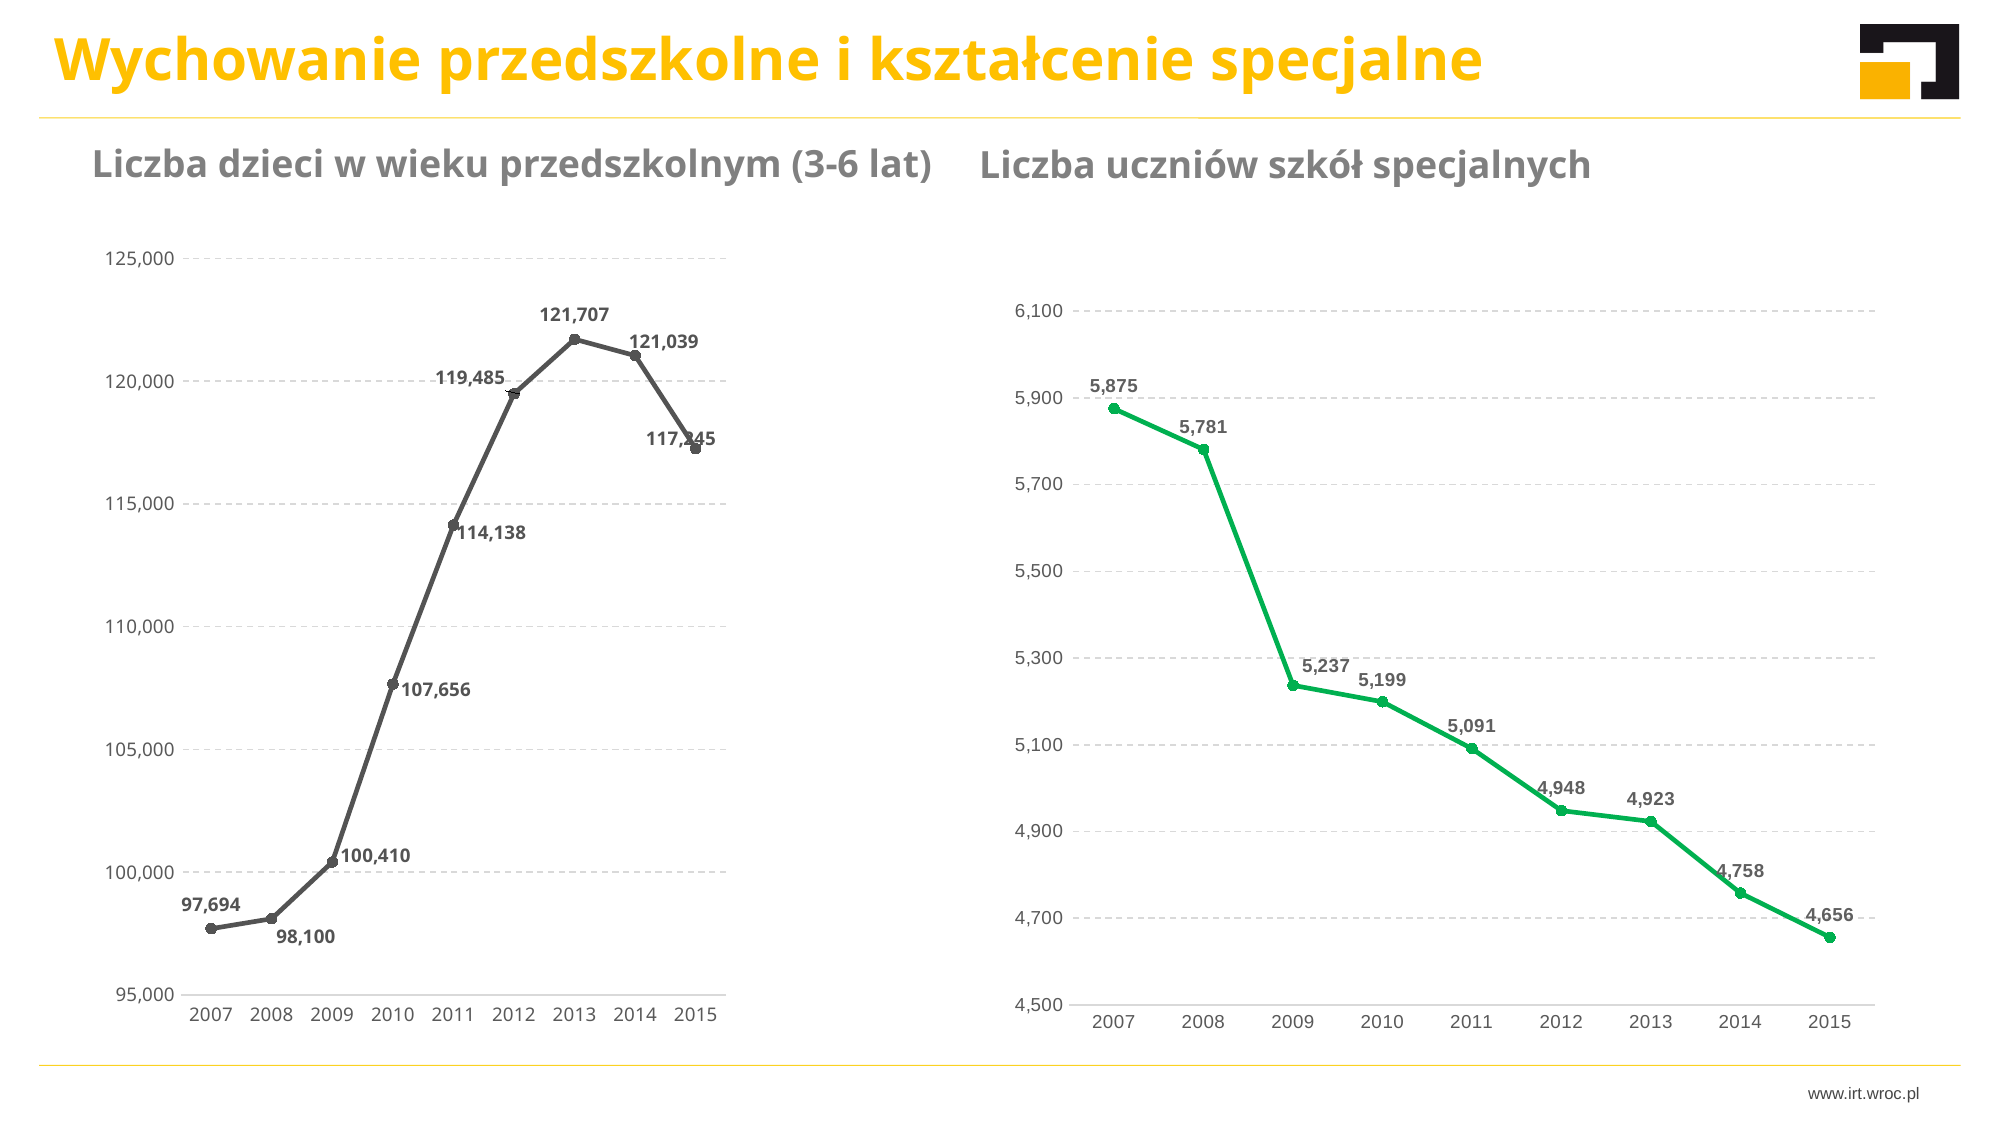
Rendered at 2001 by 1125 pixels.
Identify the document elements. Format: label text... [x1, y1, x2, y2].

title Liczba dzieci w wieku przedszkolnym (3-6 lat) [91, 139, 995, 328]
chart [91, 228, 740, 1044]
text_box Liczba uczniów szkół specjalnych [964, 130, 1965, 194]
text_box Wychowanie przedszkolne i kształcenie specjalne [54, 22, 1844, 88]
picture [1860, 24, 1961, 101]
chart [943, 252, 1901, 1068]
